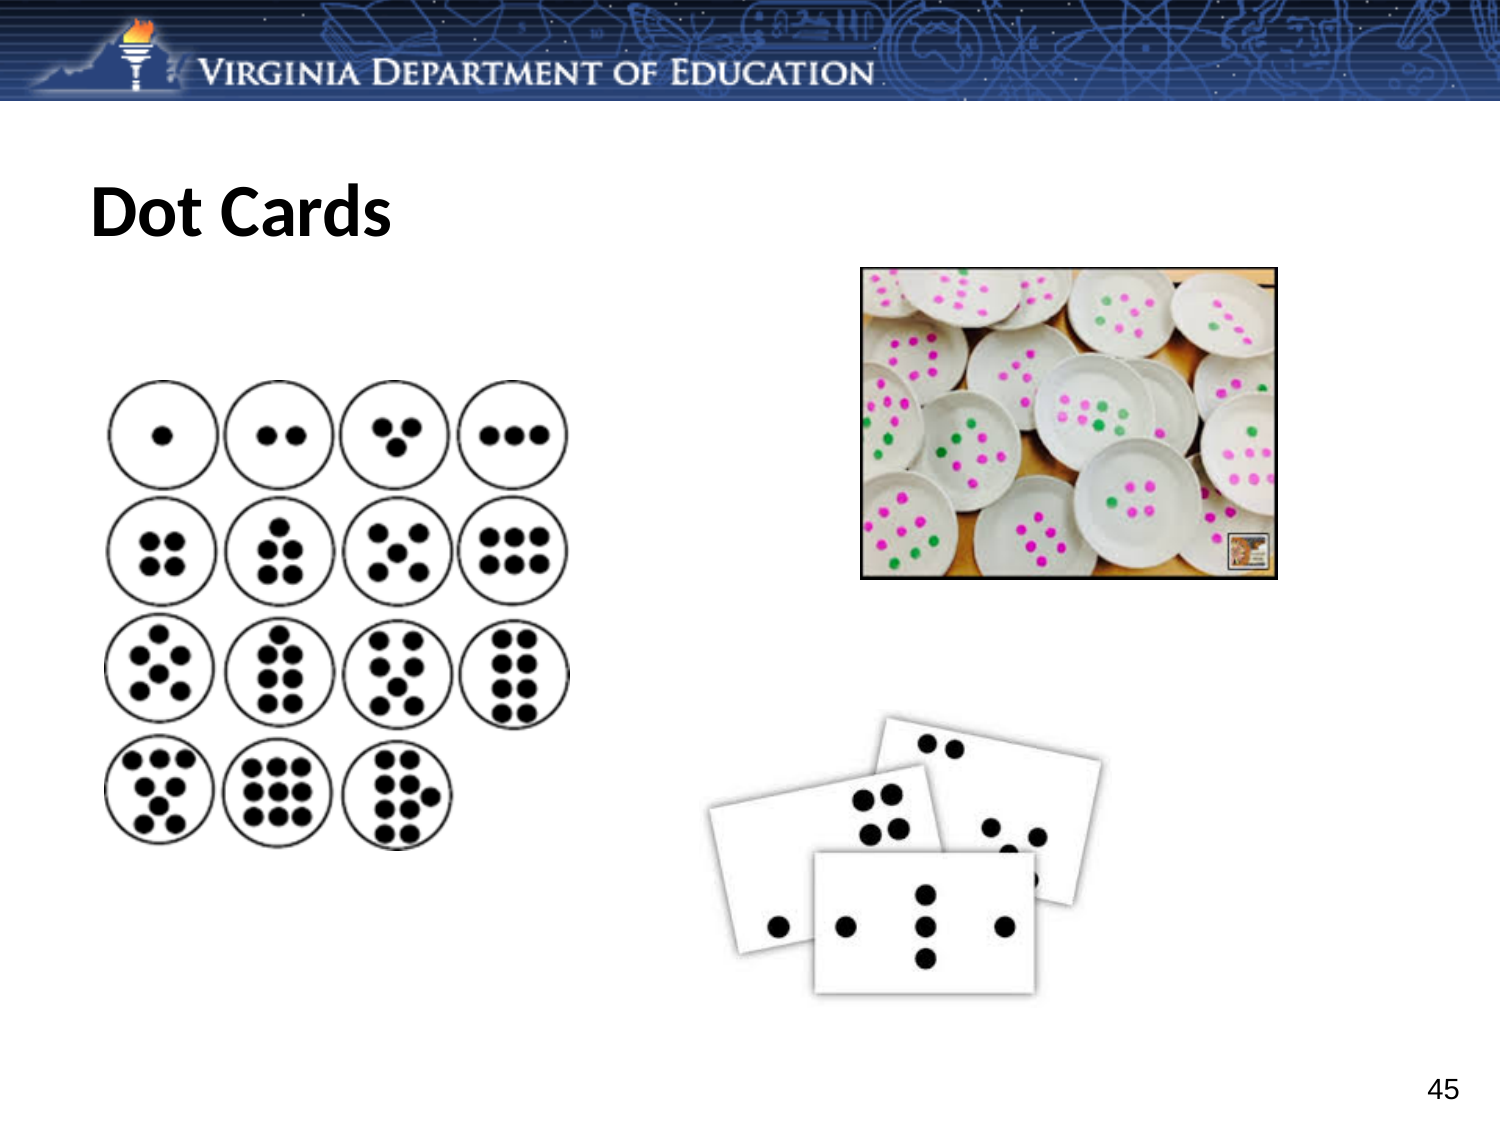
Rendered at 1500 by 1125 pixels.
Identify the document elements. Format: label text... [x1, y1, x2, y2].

slide_number 45 [1125, 1062, 1475, 1125]
picture [104, 379, 571, 851]
picture [859, 267, 1278, 581]
title Dot Cards [75, 112, 1425, 300]
picture [699, 708, 1113, 1008]
picture [0, 0, 1500, 101]
